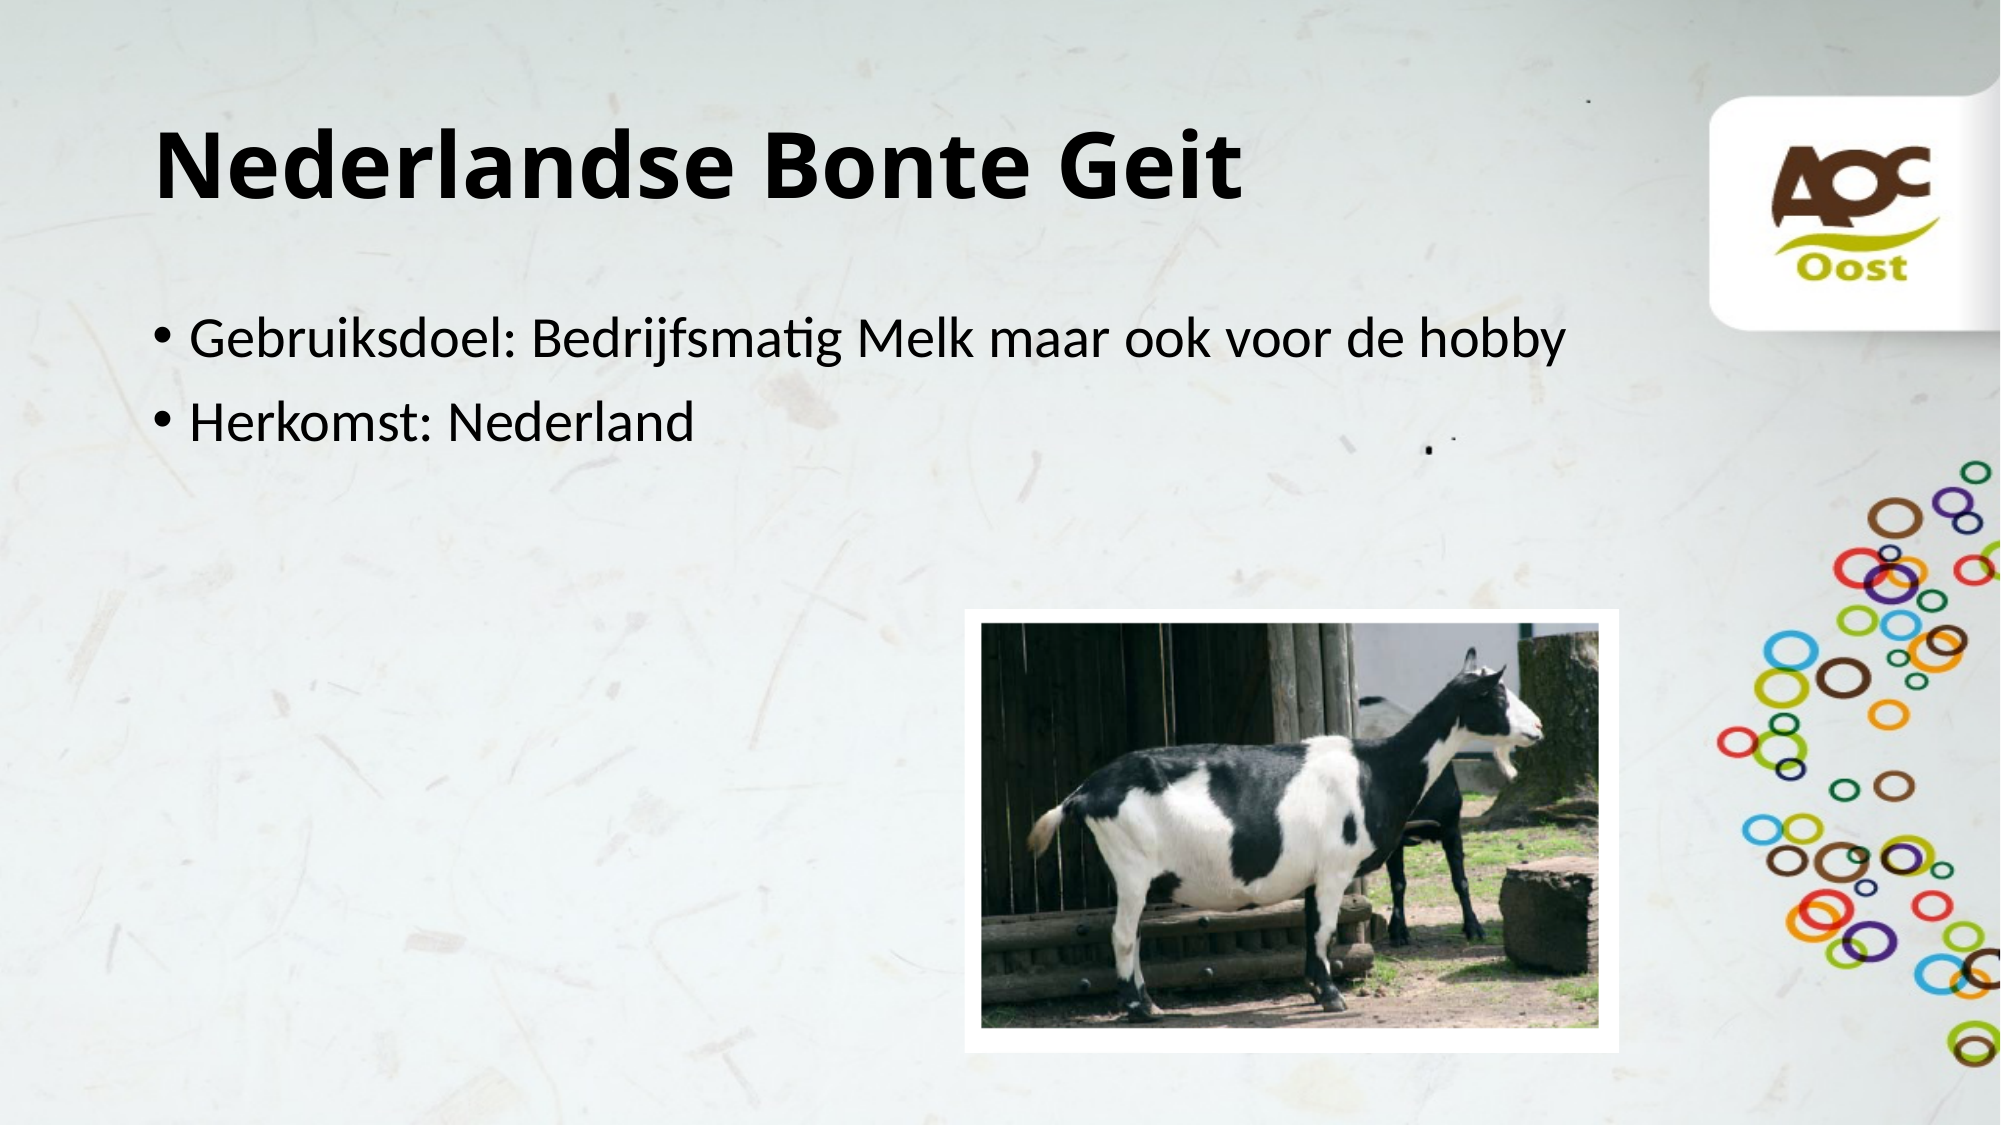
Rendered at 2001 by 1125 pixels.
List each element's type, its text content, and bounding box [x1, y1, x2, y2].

title Nederlandse Bonte Geit [137, 59, 1863, 278]
picture [0, 0, 2001, 1125]
list Gebruiksdoel: Bedrijfsmatig Melk maar ook voor de hobby Herkomst: Nederland [137, 299, 1863, 1014]
